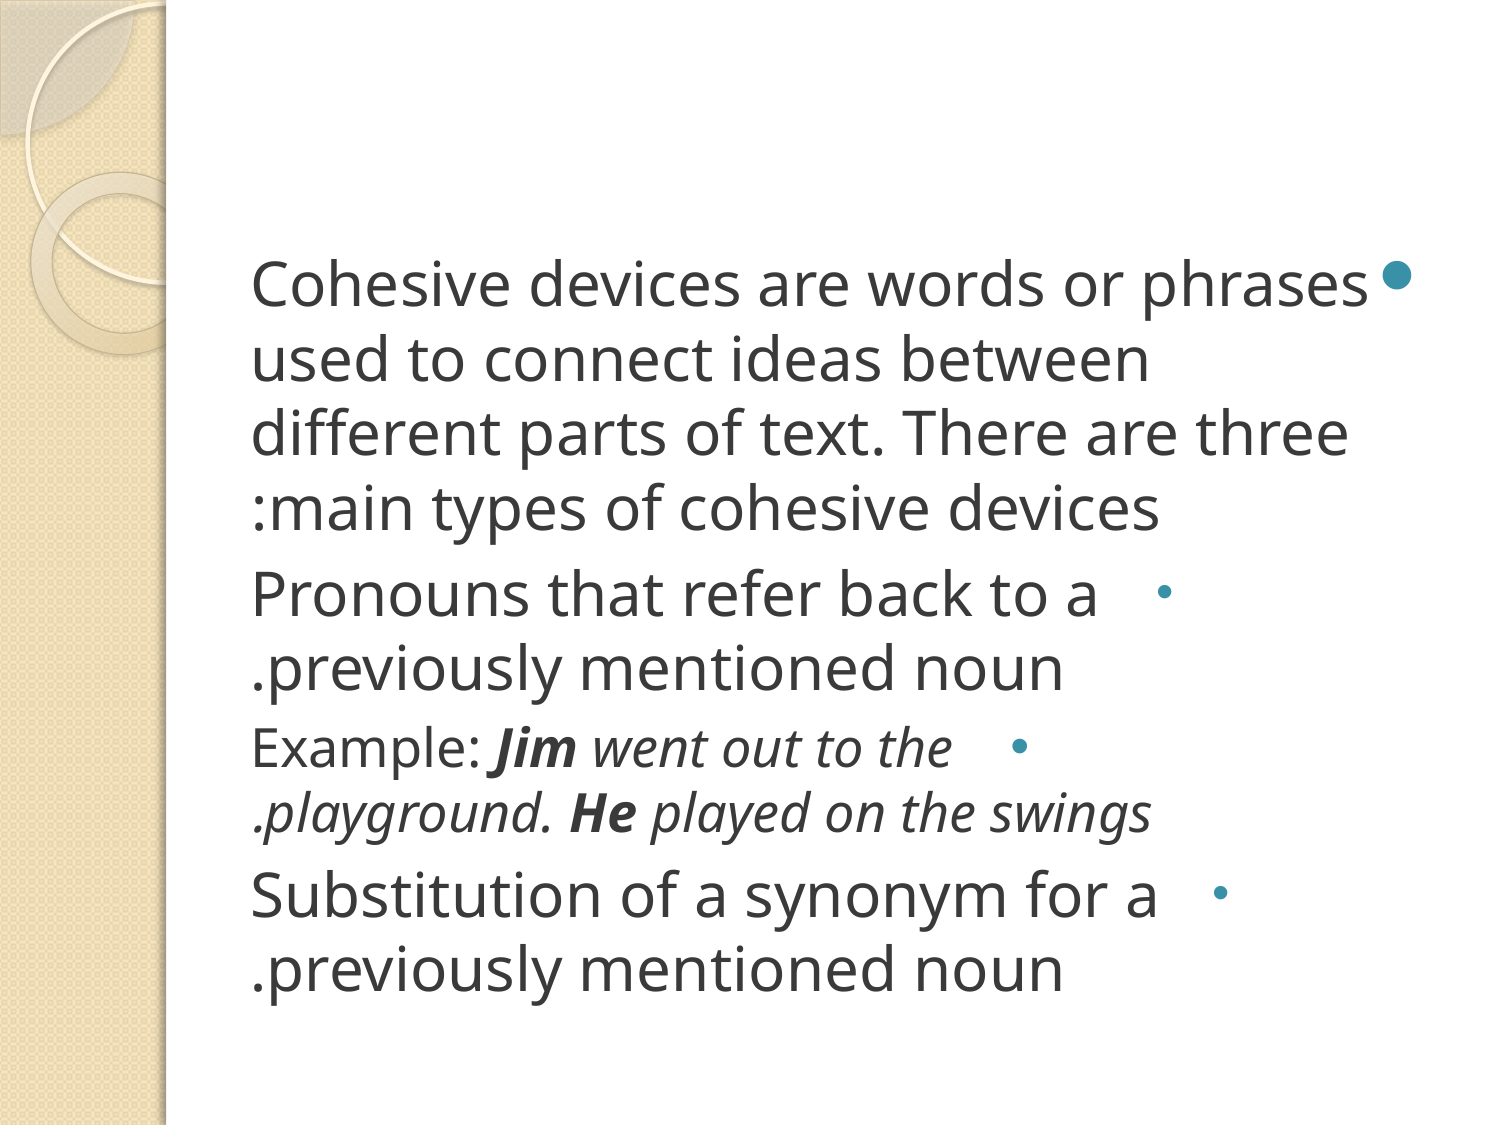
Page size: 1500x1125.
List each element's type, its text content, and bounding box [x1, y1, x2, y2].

list Cohesive devices are words or phrases used to connect ideas between different parts of text. There are three main types of cohesive devices: Pronouns that refer back to a previously mentioned noun. Example: Jim went out to the playground. He played on the swings. Substitution of a synonym for a previously mentioned noun. [235, 237, 1466, 1025]
